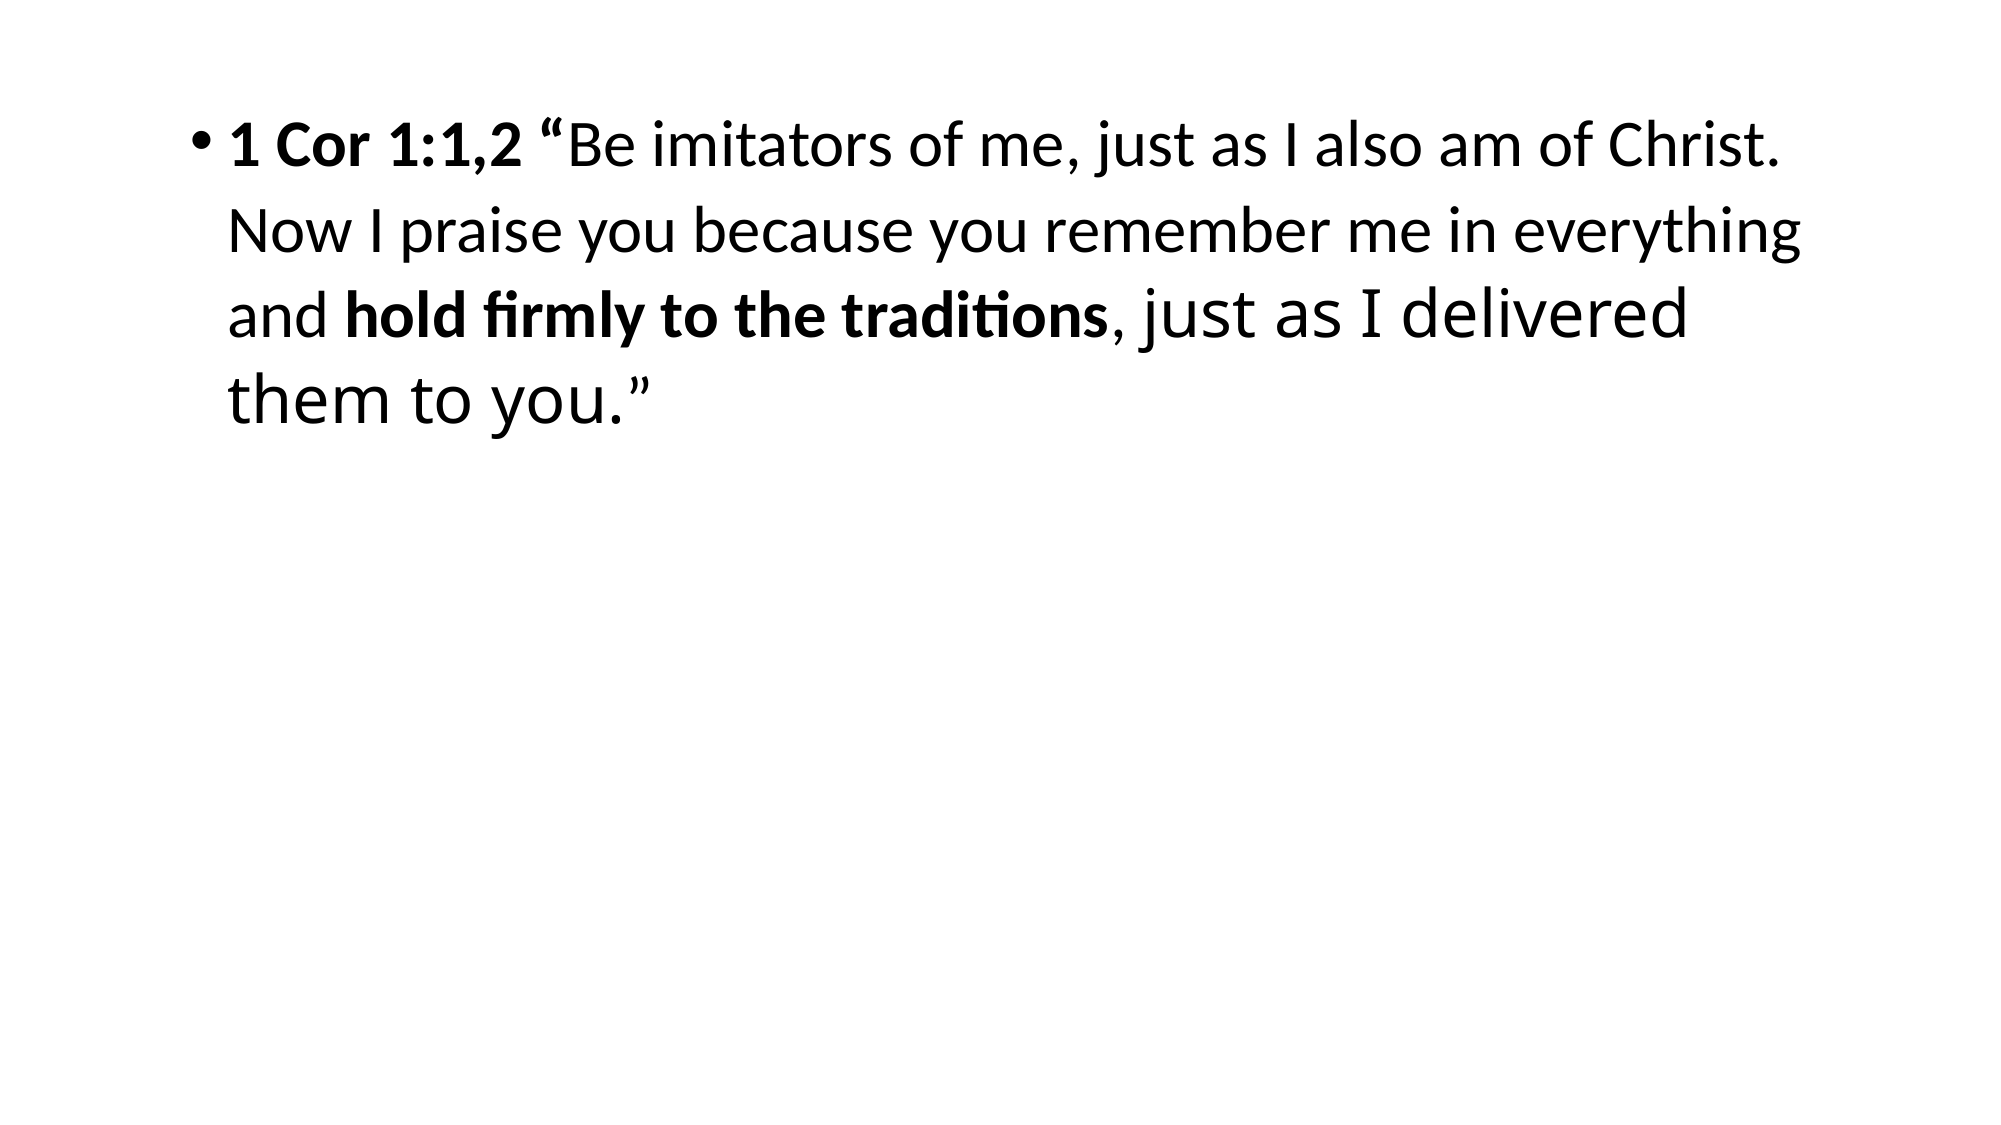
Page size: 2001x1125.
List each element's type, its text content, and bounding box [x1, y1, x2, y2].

list 1 Cor 1:1,2 “Be imitators of me, just as I also am of Christ. Now I praise you because you remember me in everything and hold firmly to the traditions, just as I delivered them to you.” [137, 86, 1863, 1014]
